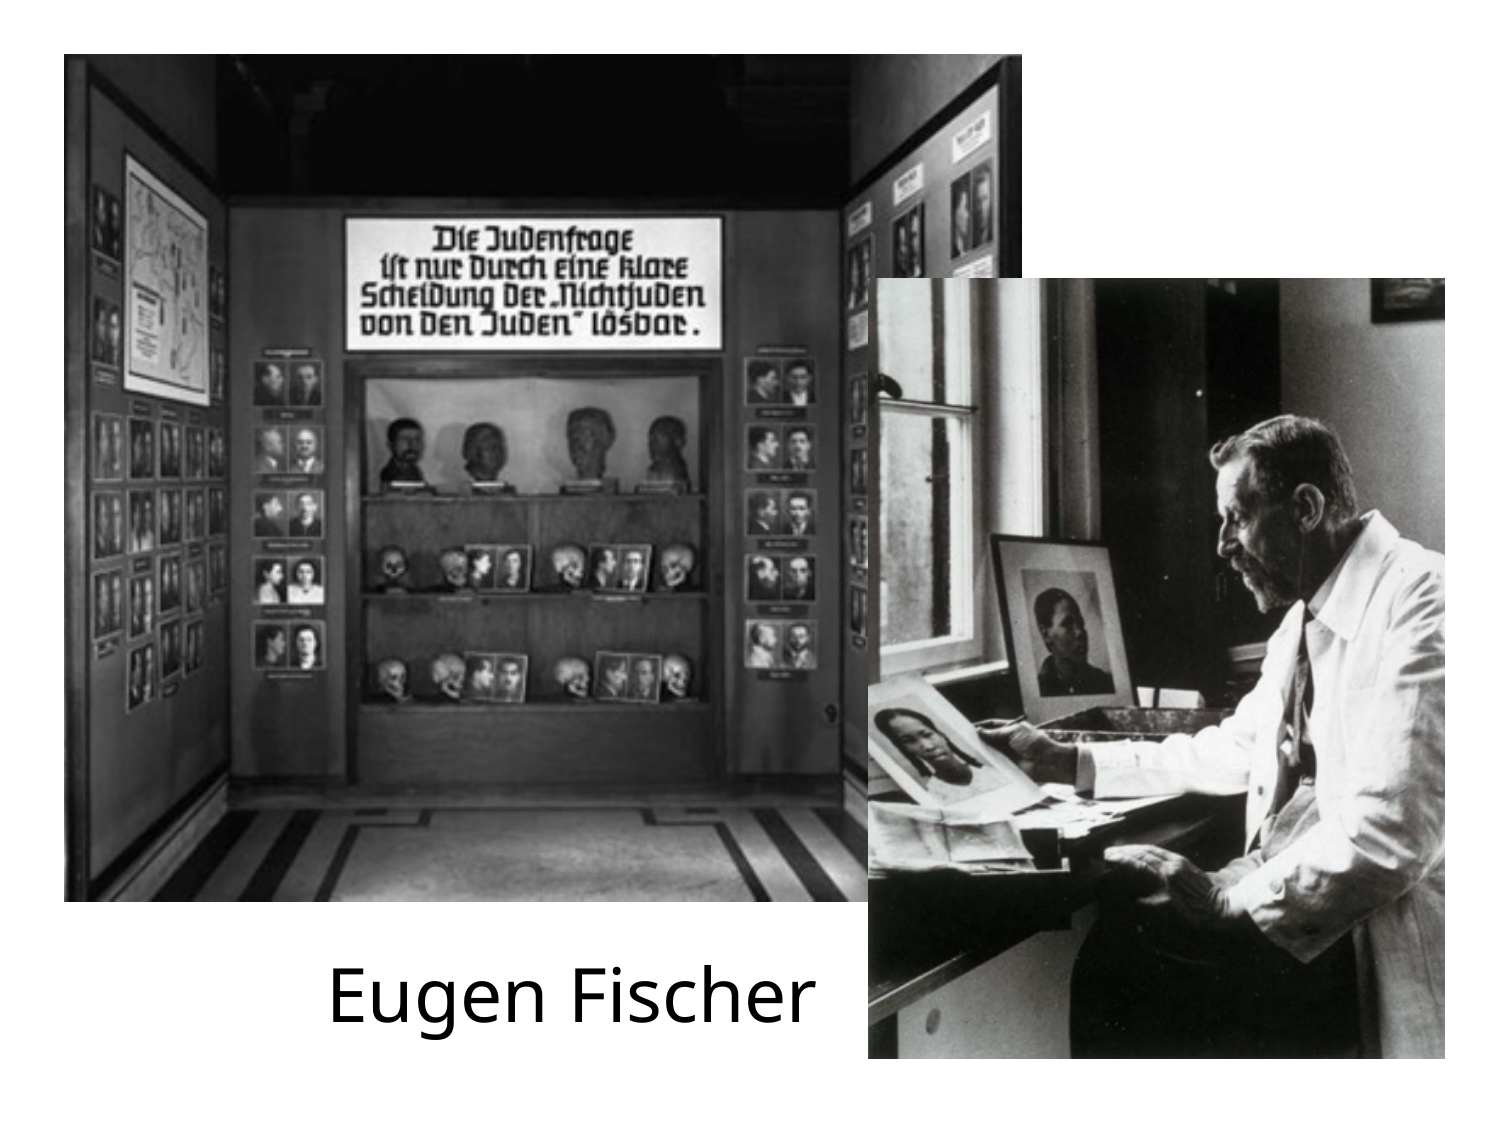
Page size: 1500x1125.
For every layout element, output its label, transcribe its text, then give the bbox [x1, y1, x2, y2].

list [64, 54, 1022, 903]
picture [867, 278, 1446, 1059]
text_box Eugen Fischer [242, 940, 833, 1046]
